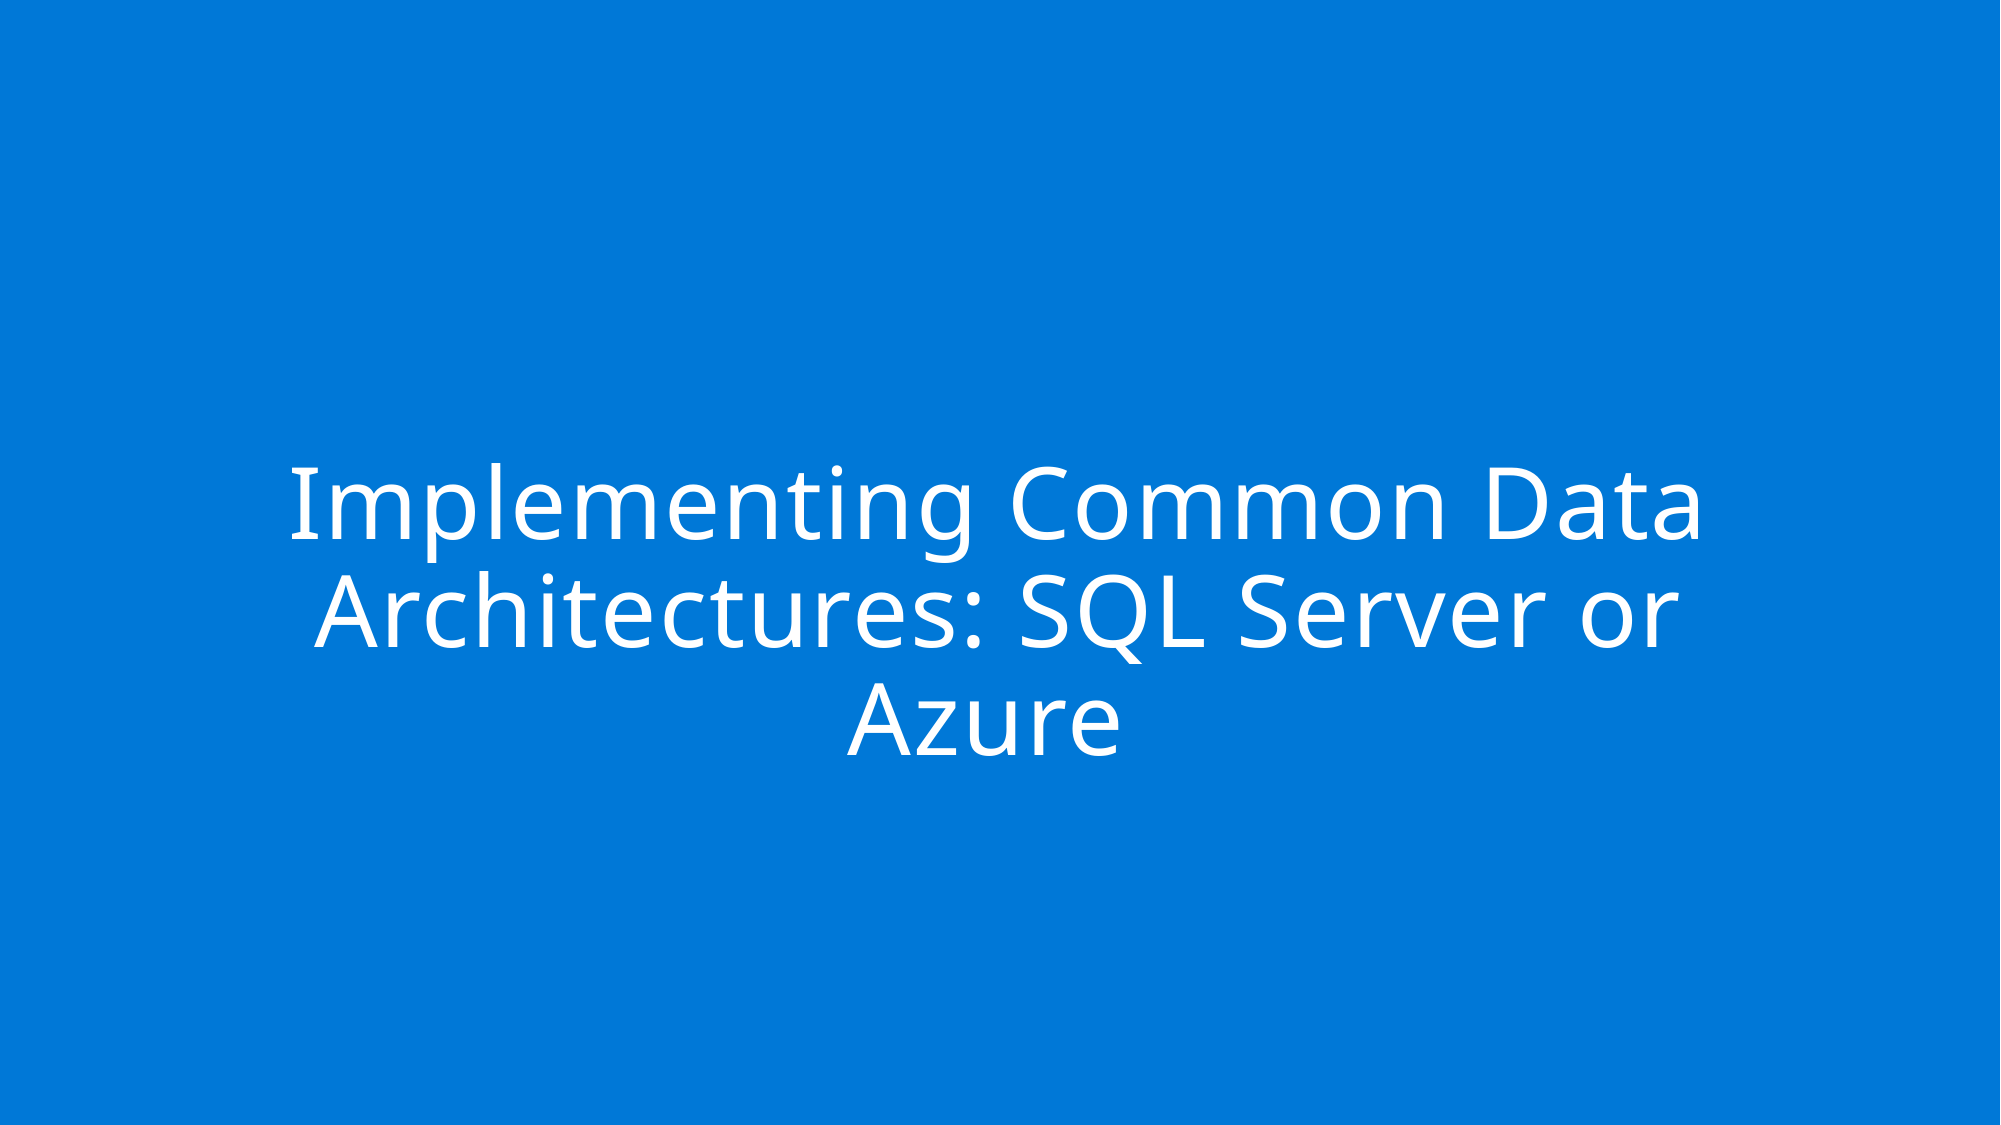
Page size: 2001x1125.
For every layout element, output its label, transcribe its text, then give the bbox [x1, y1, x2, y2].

text_box Implementing Common Data Architectures: SQL Server or Azure [203, 446, 1797, 690]
